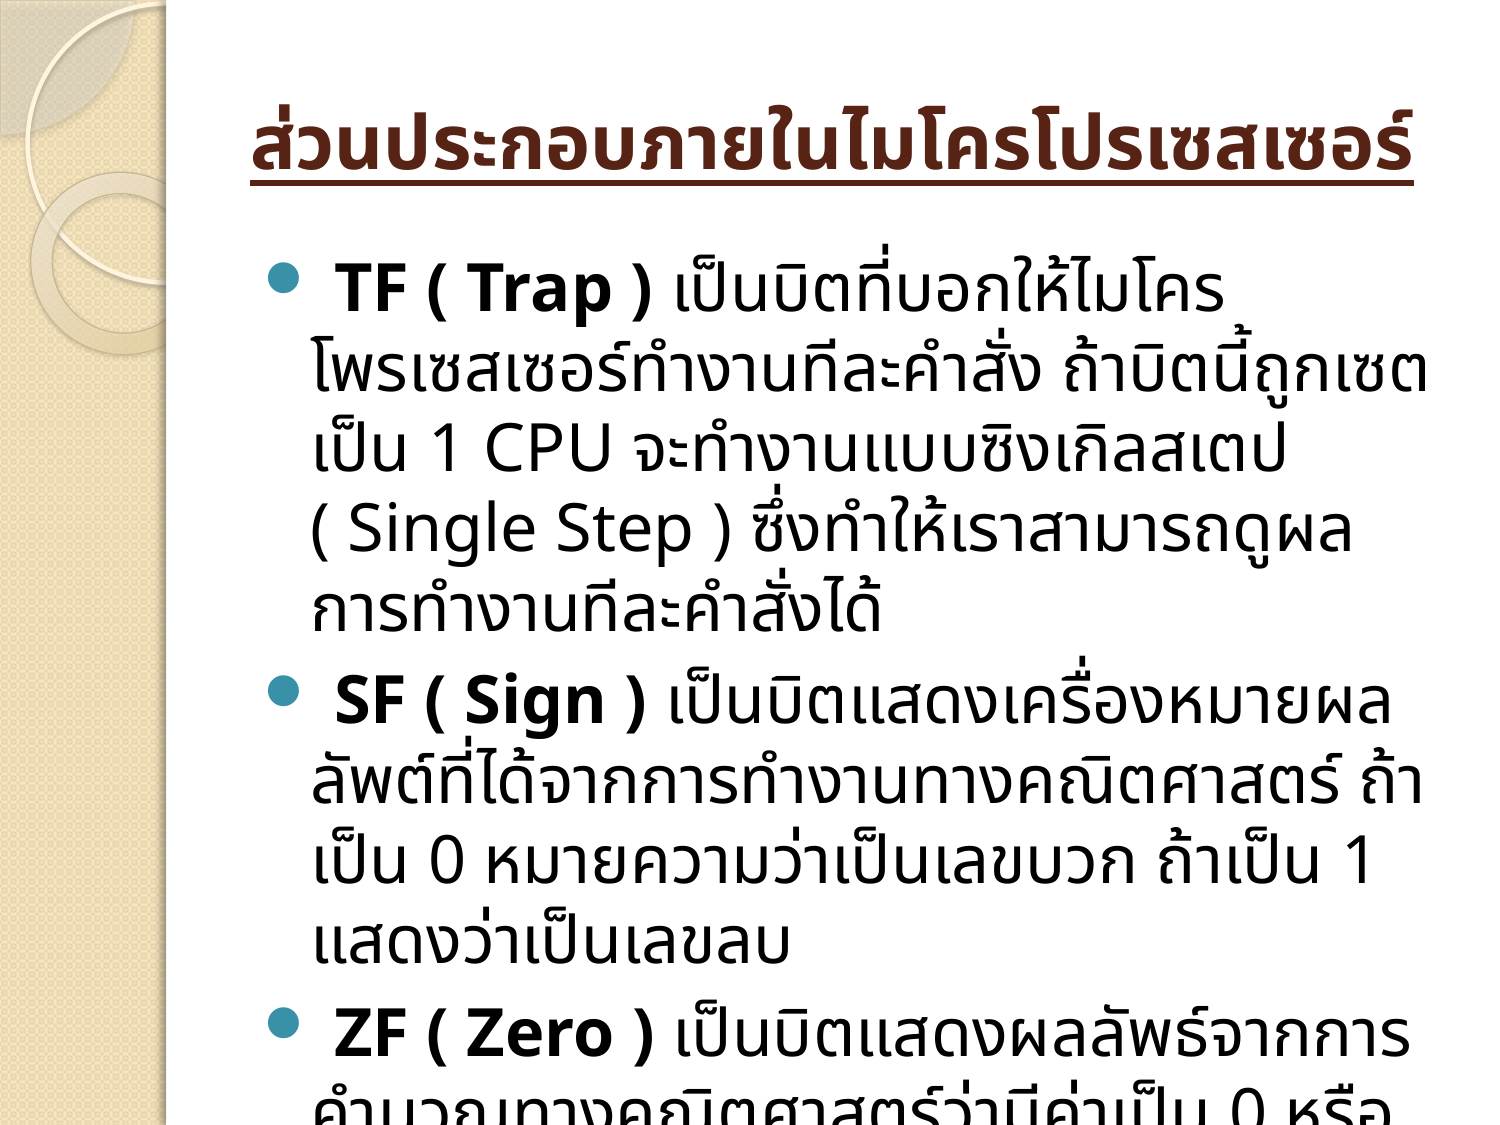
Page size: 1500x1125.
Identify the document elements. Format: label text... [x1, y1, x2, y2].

title ส่วนประกอบภายในไมโครโปรเซสเซอร์ [235, 45, 1466, 233]
list TF ( Trap ) เป็นบิตที่บอกให้ไมโครโพรเซสเซอร์ทำงานทีละคำสั่ง ถ้าบิตนี้ถูกเซตเป็น 1 CPU จะทำงานแบบซิงเกิลสเตป ( Single Step ) ซึ่งทำให้เราสามารถดูผลการทำงานทีละคำสั่งได้ SF ( Sign ) เป็นบิตแสดงเครื่องหมายผลลัพต์ที่ได้จากการทำงานทางคณิตศาสตร์ ถ้าเป็น 0 หมายความว่าเป็นเลขบวก ถ้าเป็น 1 แสดงว่าเป็นเลขลบ ZF ( Zero ) เป็นบิตแสดงผลลัพธ์จากการคำนวณทางคณิตศาสตร์ว่ามีค่าเป็น 0 หรือไม่ ถ้าบิตนี้เซตเป็น 1 หมายความว่าข้อมูลที่ได้เป็น 0 [235, 237, 1466, 1025]
